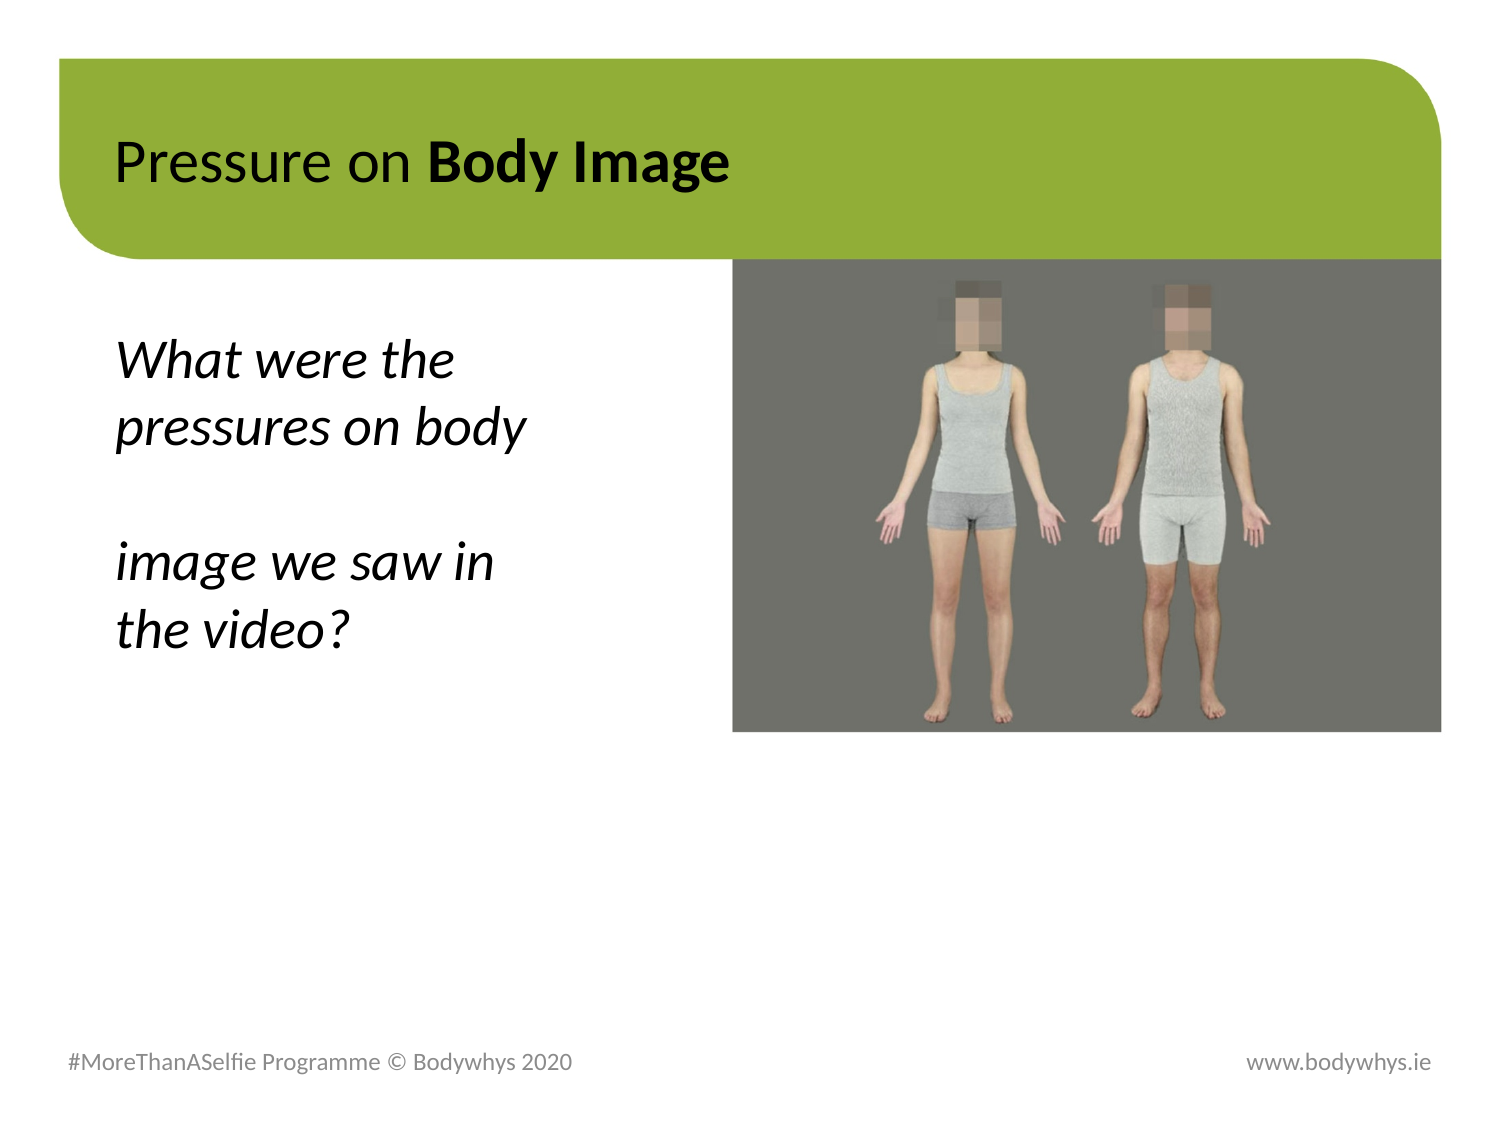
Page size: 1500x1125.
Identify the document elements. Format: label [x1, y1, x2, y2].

text_box [52, 1034, 1448, 1087]
picture [0, 0, 1500, 1125]
